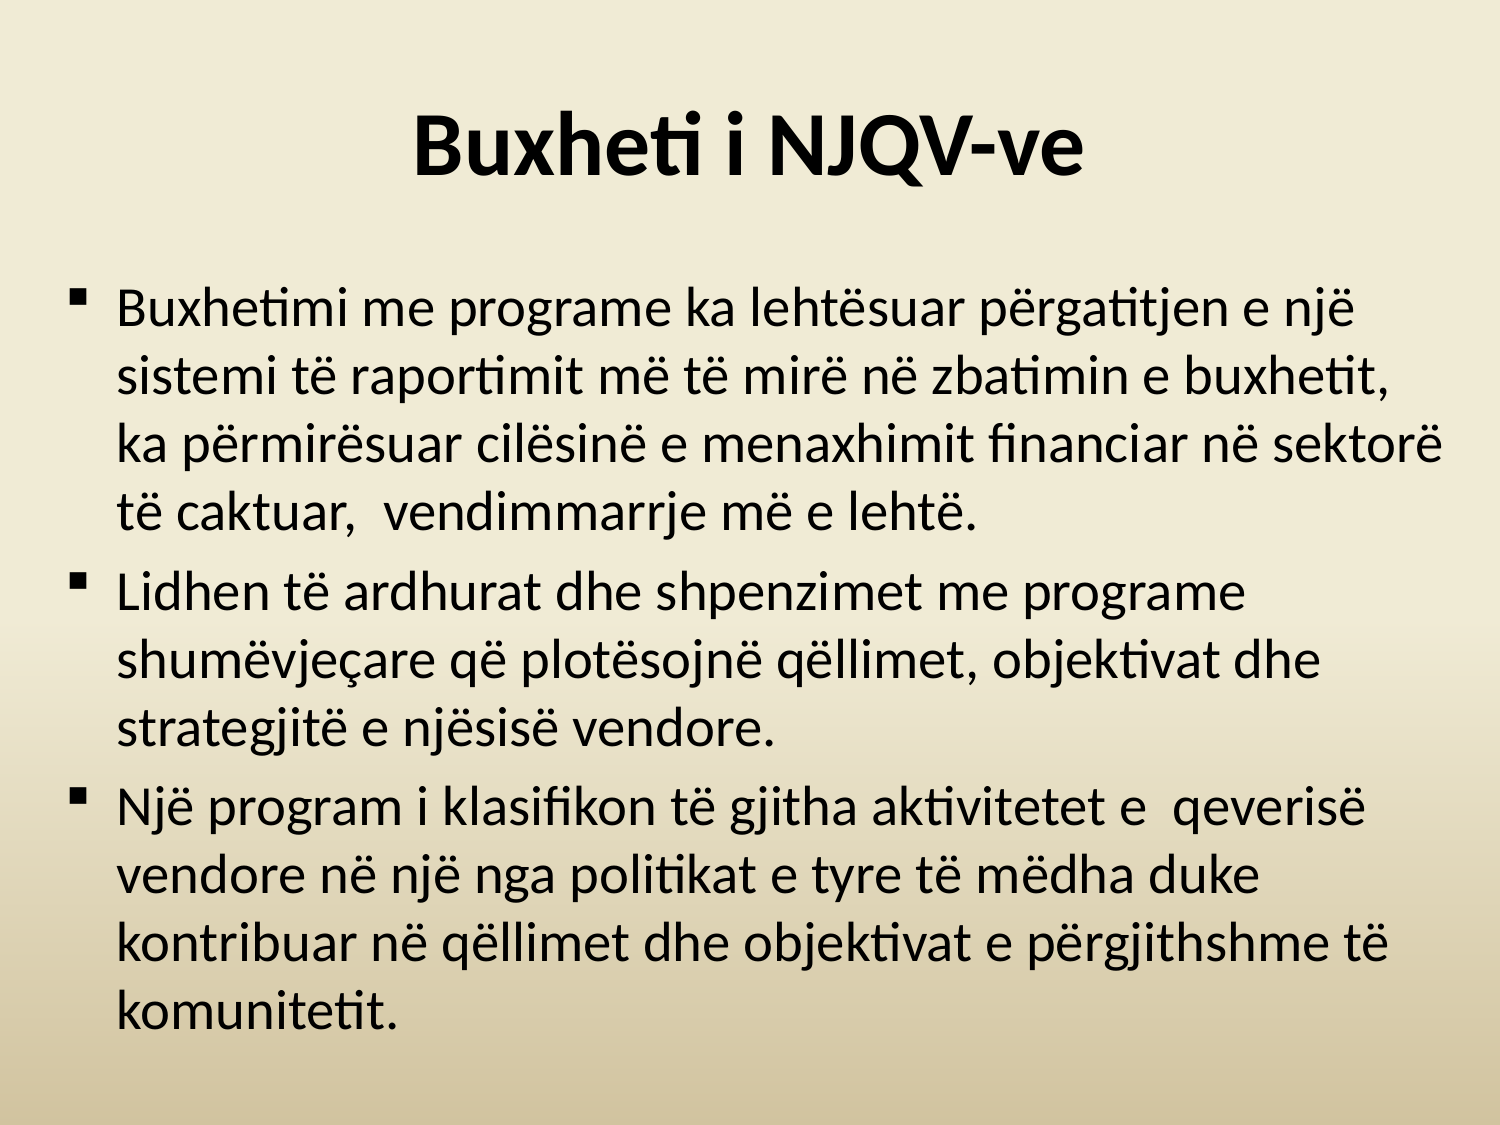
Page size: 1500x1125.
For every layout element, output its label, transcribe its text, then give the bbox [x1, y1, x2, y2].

title Buxheti i NJQV-ve [75, 45, 1425, 233]
list Buxhetimi me programe ka lehtësuar përgatitjen e një sistemi të raportimit më të mirë në zbatimin e buxhetit, ka përmirësuar cilësinë e menaxhimit financiar në sektorë të caktuar, vendimmarrje më e lehtë. Lidhen të ardhurat dhe shpenzimet me programe shumëvjeçare që plotësojnë qëllimet, objektivat dhe strategjitë e njësisë vendore. Një program i klasifikon të gjitha aktivitetet e qeverisë vendore në një nga politikat e tyre të mëdha duke kontribuar në qëllimet dhe objektivat e përgjithshme të komunitetit. [50, 262, 1463, 1050]
